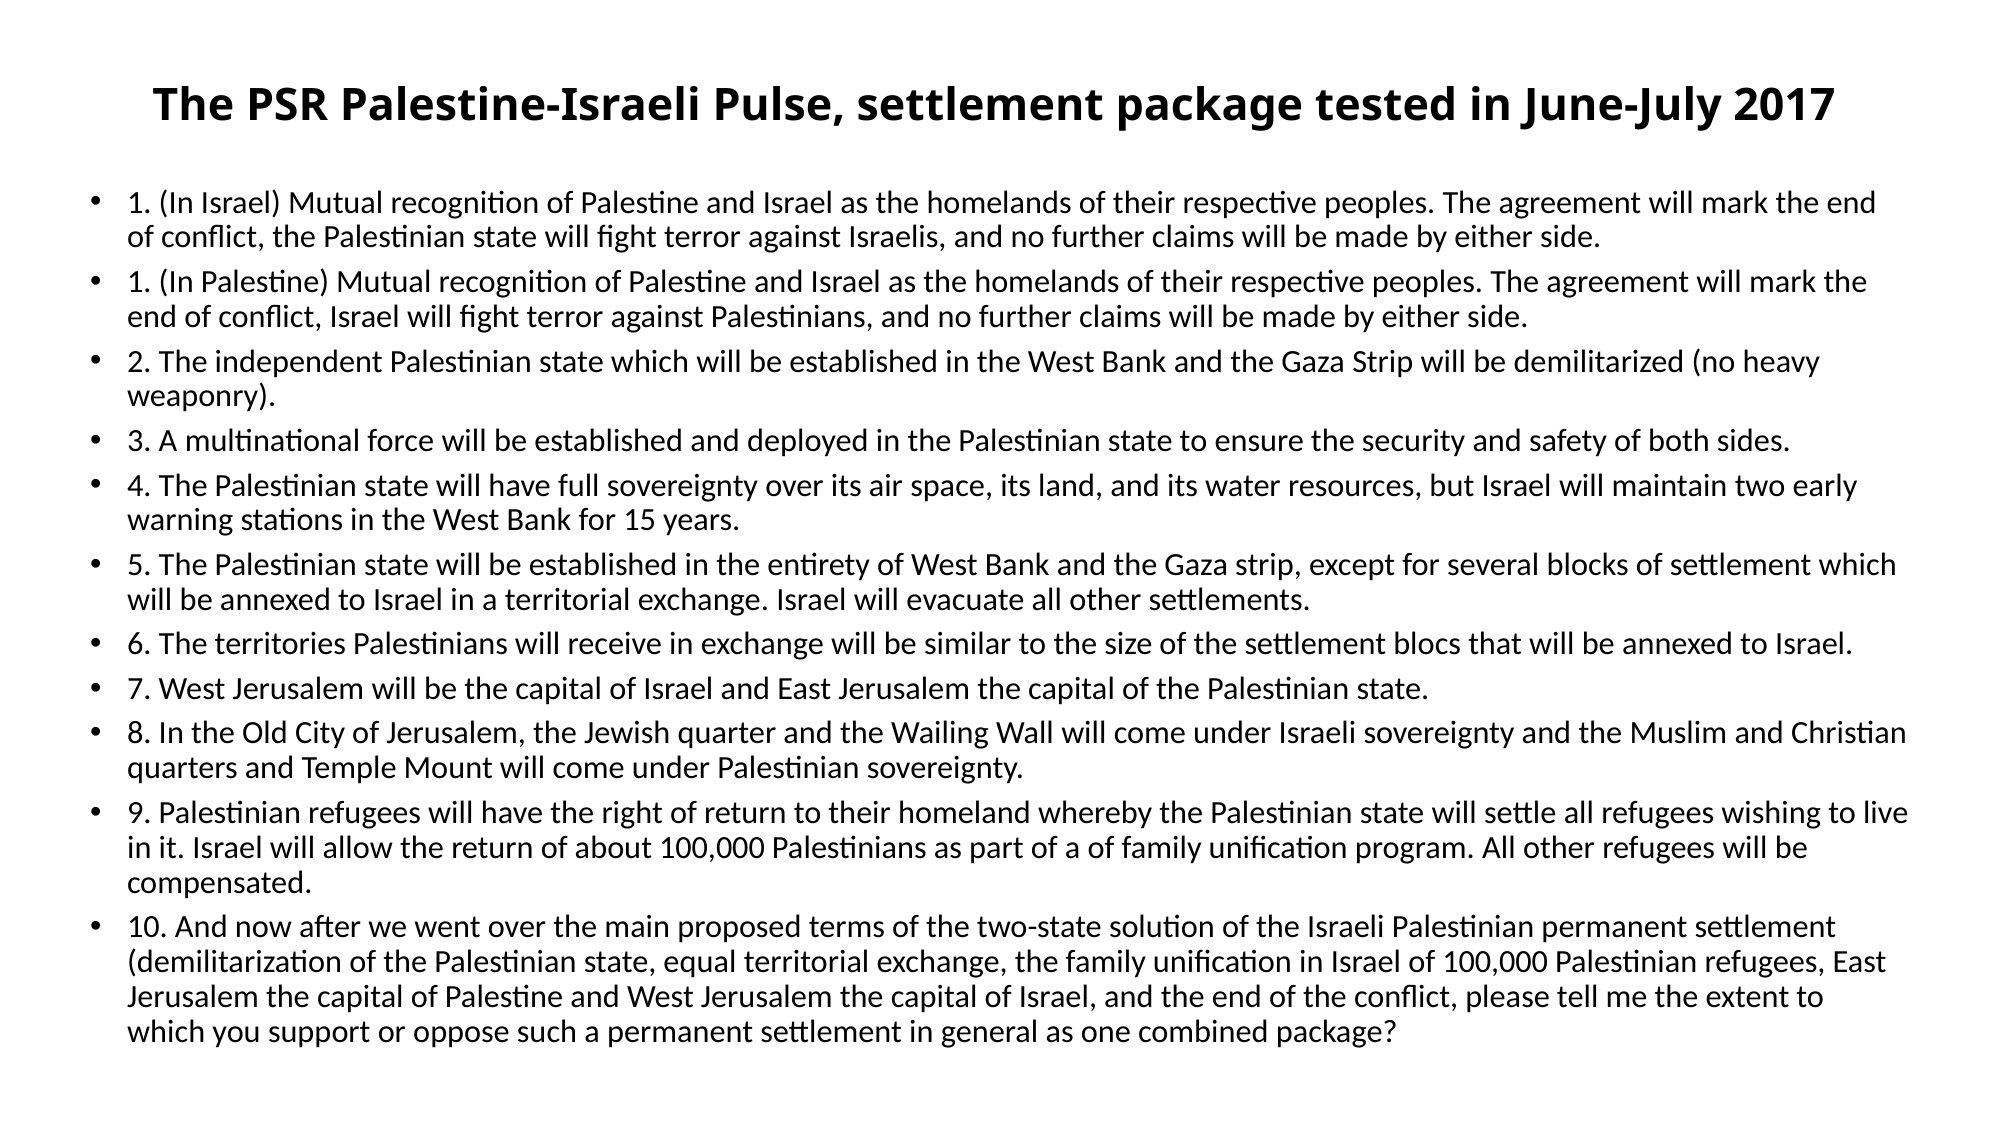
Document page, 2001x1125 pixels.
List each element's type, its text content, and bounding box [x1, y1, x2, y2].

list 1. (In Israel) Mutual recognition of Palestine and Israel as the homelands of their respective peoples. The agreement will mark the end of conflict, the Palestinian state will fight terror against Israelis, and no further claims will be made by either side. 1. (In Palestine) Mutual recognition of Palestine and Israel as the homelands of their respective peoples. The agreement will mark the end of conflict, Israel will fight terror against Palestinians, and no further claims will be made by either side. 2. The independent Palestinian state which will be established in the West Bank and the Gaza Strip will be demilitarized (no heavy weaponry). 3. A multinational force will be established and deployed in the Palestinian state to ensure the security and safety of both sides. 4. The Palestinian state will have full sovereignty over its air space, its land, and its water resources, but Israel will maintain two early warning stations in the West Bank for 15 years. 5. The Palestinian state will be established in the entirety of West Bank and the Gaza strip, except for several blocks of settlement which will be annexed to Israel in a territorial exchange. Israel will evacuate all other settlements. 6. The territories Palestinians will receive in exchange will be similar to the size of the settlement blocs that will be annexed to Israel. 7. West Jerusalem will be the capital of Israel and East Jerusalem the capital of the Palestinian state. 8. In the Old City of Jerusalem, the Jewish quarter and the Wailing Wall will come under Israeli sovereignty and the Muslim and Christian quarters and Temple Mount will come under Palestinian sovereignty. 9. Palestinian refugees will have the right of return to their homeland whereby the Palestinian state will settle all refugees wishing to live in it. Israel will allow the return of about 100,000 Palestinians as part of a of family unification program. All other refugees will be compensated. 10. And now after we went over the main proposed terms of the two-state solution of the Israeli Palestinian permanent settlement (demilitarization of the Palestinian state, equal territorial exchange, the family unification in Israel of 100,000 Palestinian refugees, East Jerusalem the capital of Palestine and West Jerusalem the capital of Israel, and the end of the conflict, please tell me the extent to which you support or oppose such a permanent settlement in general as one combined package? [75, 177, 1925, 1066]
title The PSR Palestine-Israeli Pulse, settlement package tested in June-July 2017 [137, 59, 1863, 153]
